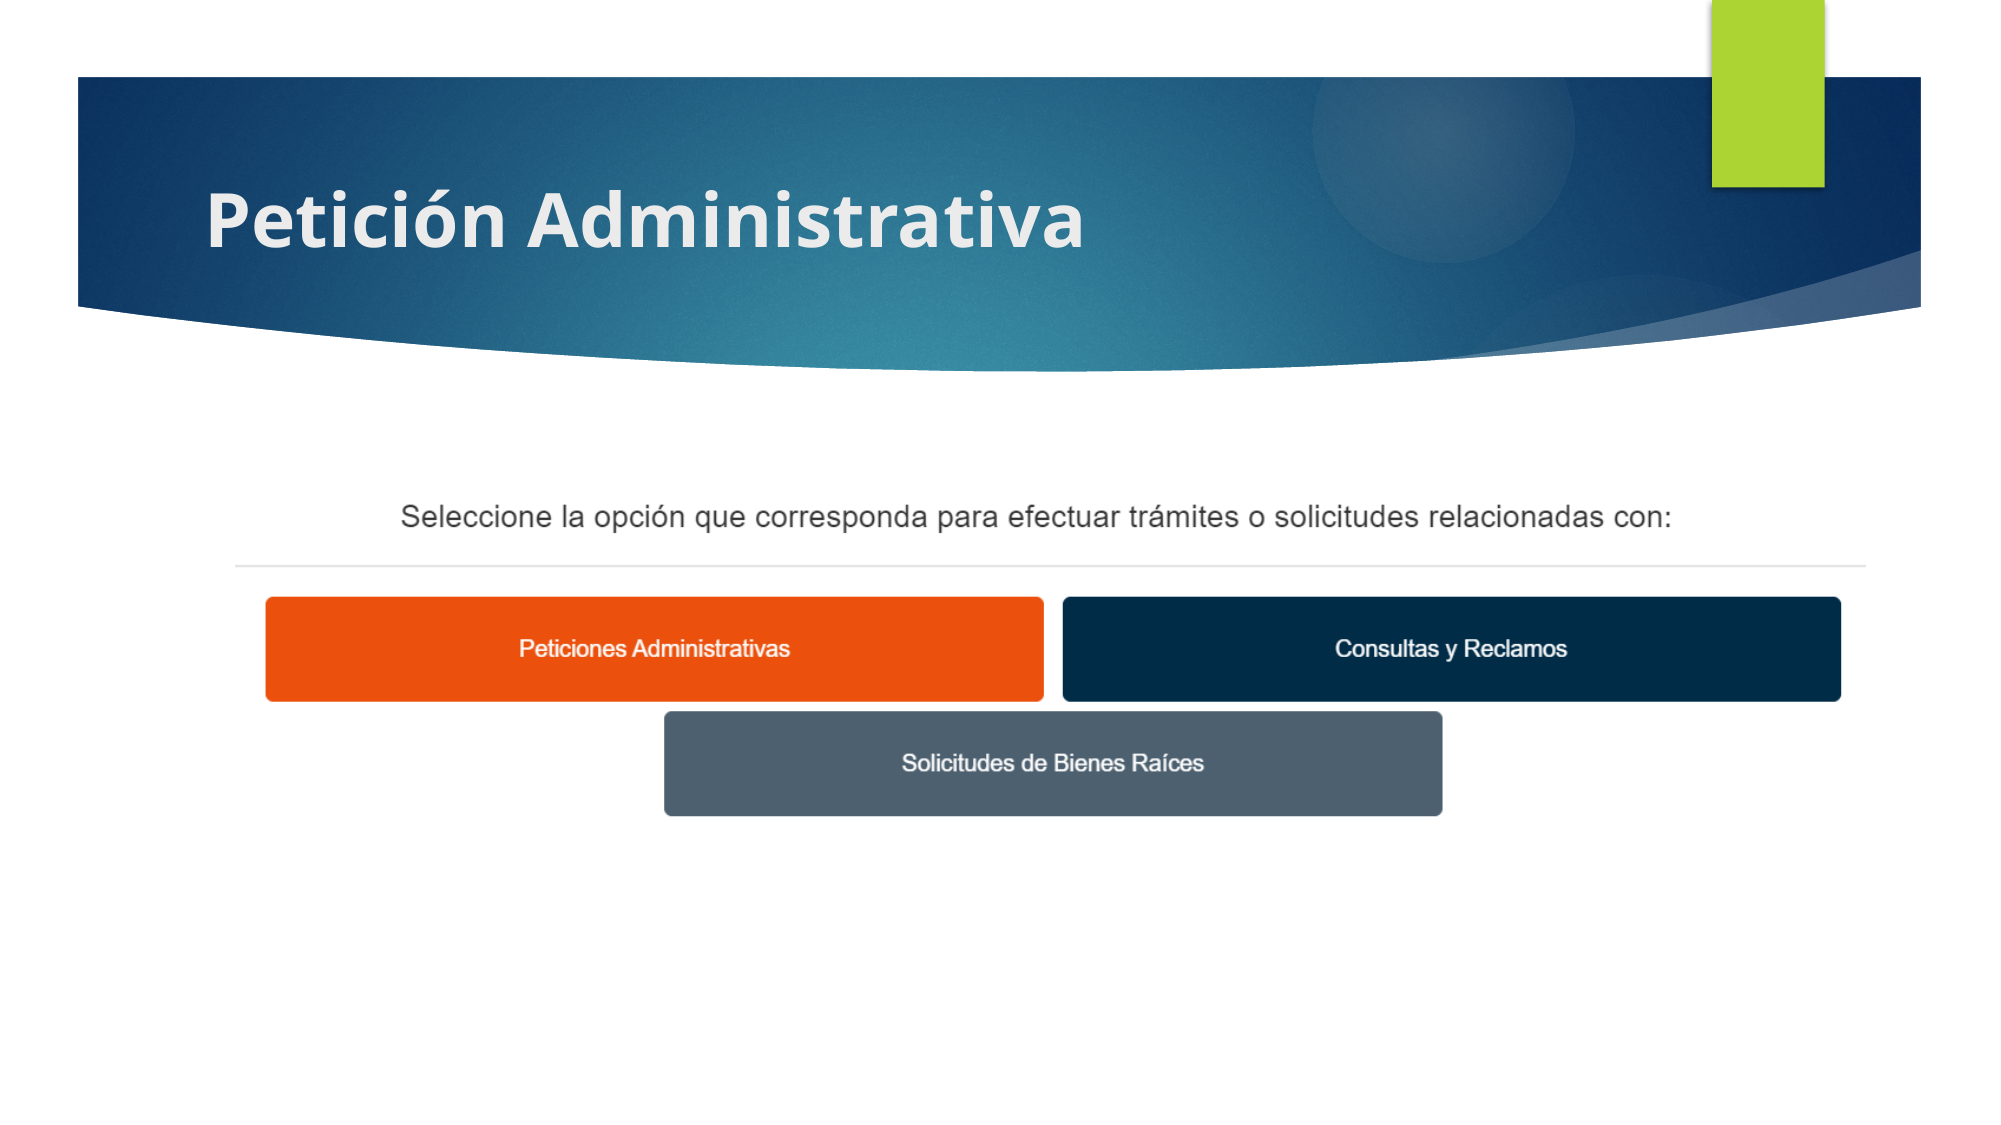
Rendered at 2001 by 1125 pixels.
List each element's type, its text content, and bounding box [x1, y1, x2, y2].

picture [235, 479, 1866, 835]
title Petición Administrativa [189, 159, 1627, 276]
